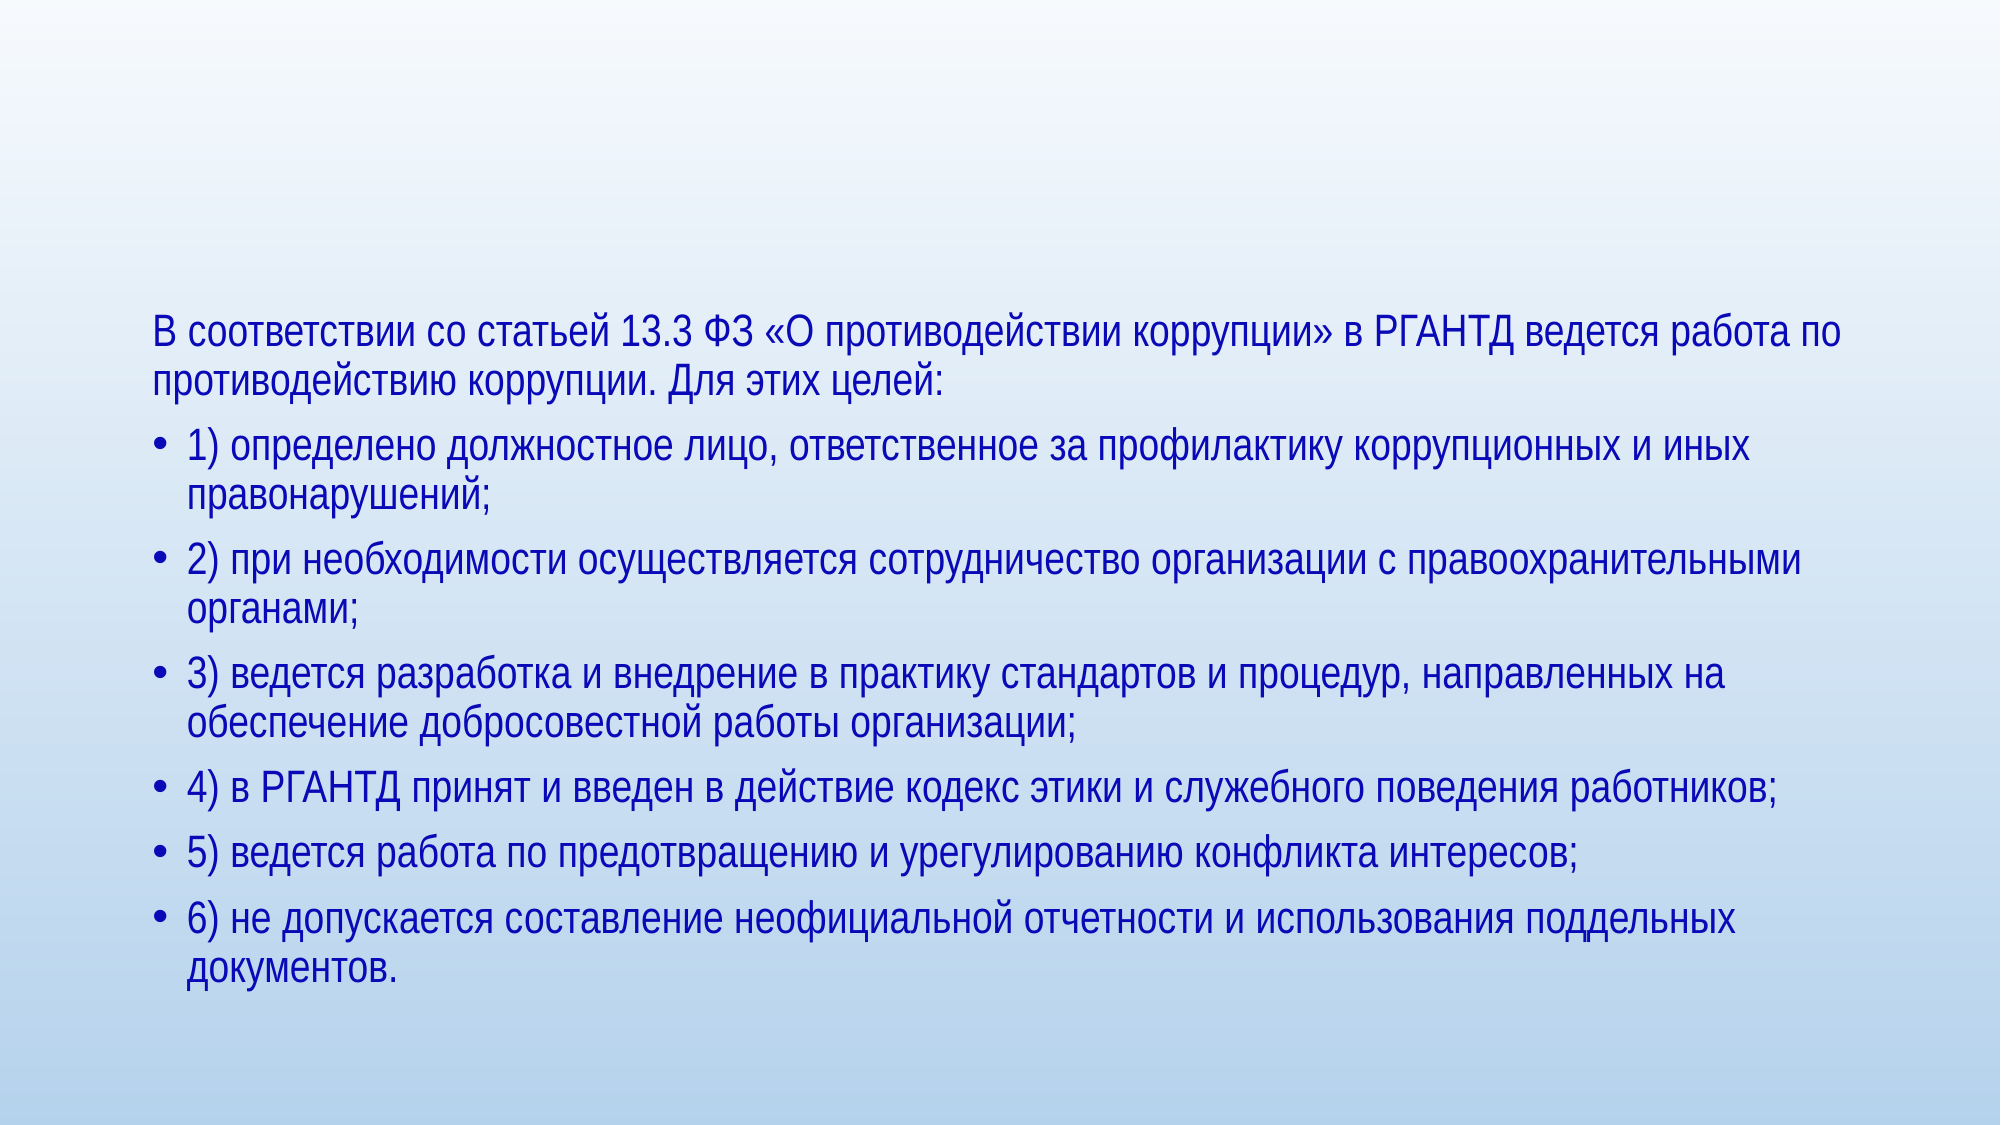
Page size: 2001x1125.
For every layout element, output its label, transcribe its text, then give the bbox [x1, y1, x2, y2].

list В соответствии со статьей 13.3 ФЗ «О противодействии коррупции» в РГАНТД ведется работа по противодействию коррупции. Для этих целей: 1) определено должностное лицо, ответственное за профилактику коррупционных и иных правонарушений; 2) при необходимости осуществляется сотрудничество организации с правоохранительными органами; 3) ведется разработка и внедрение в практику стандартов и процедур, направленных на обеспечение добросовестной работы организации; 4) в РГАНТД принят и введен в действие кодекс этики и служебного поведения работников; 5) ведется работа по предотвращению и урегулированию конфликта интересов; 6) не допускается составление неофициальной отчетности и использования поддельных документов. [137, 299, 1863, 1014]
